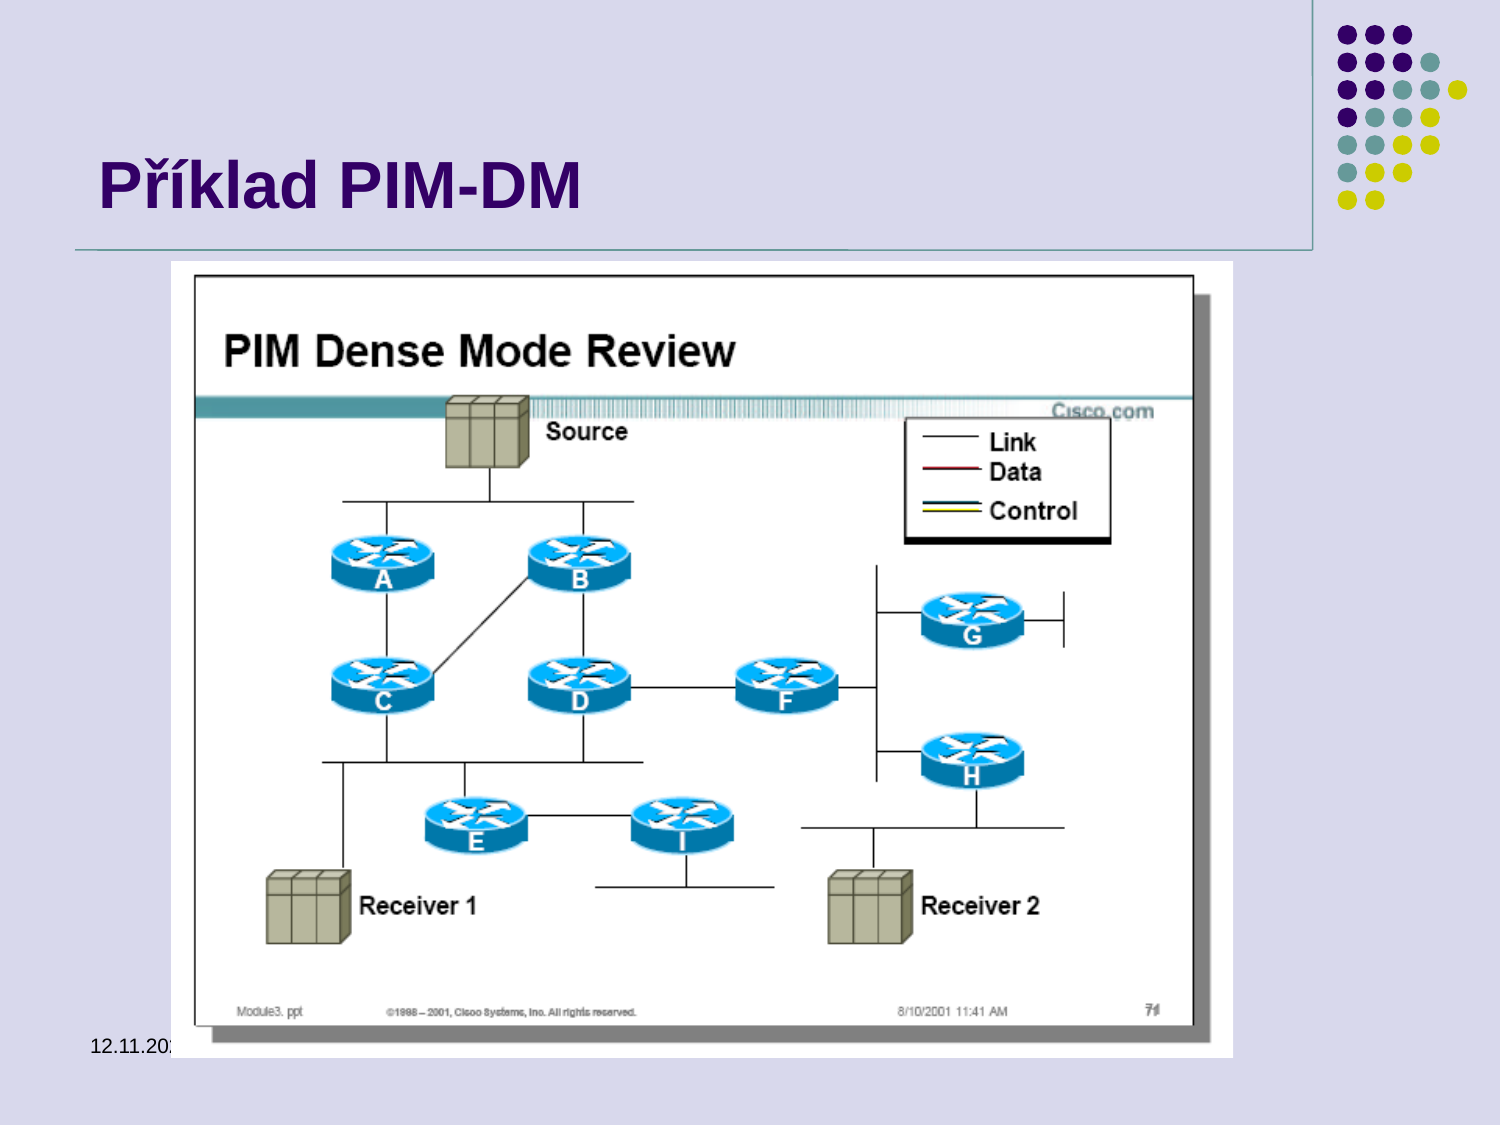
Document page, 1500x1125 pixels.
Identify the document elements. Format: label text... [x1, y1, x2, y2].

title Příklad PIM-DM [83, 17, 1321, 230]
picture [170, 261, 1234, 1058]
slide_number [75, 1025, 425, 1100]
